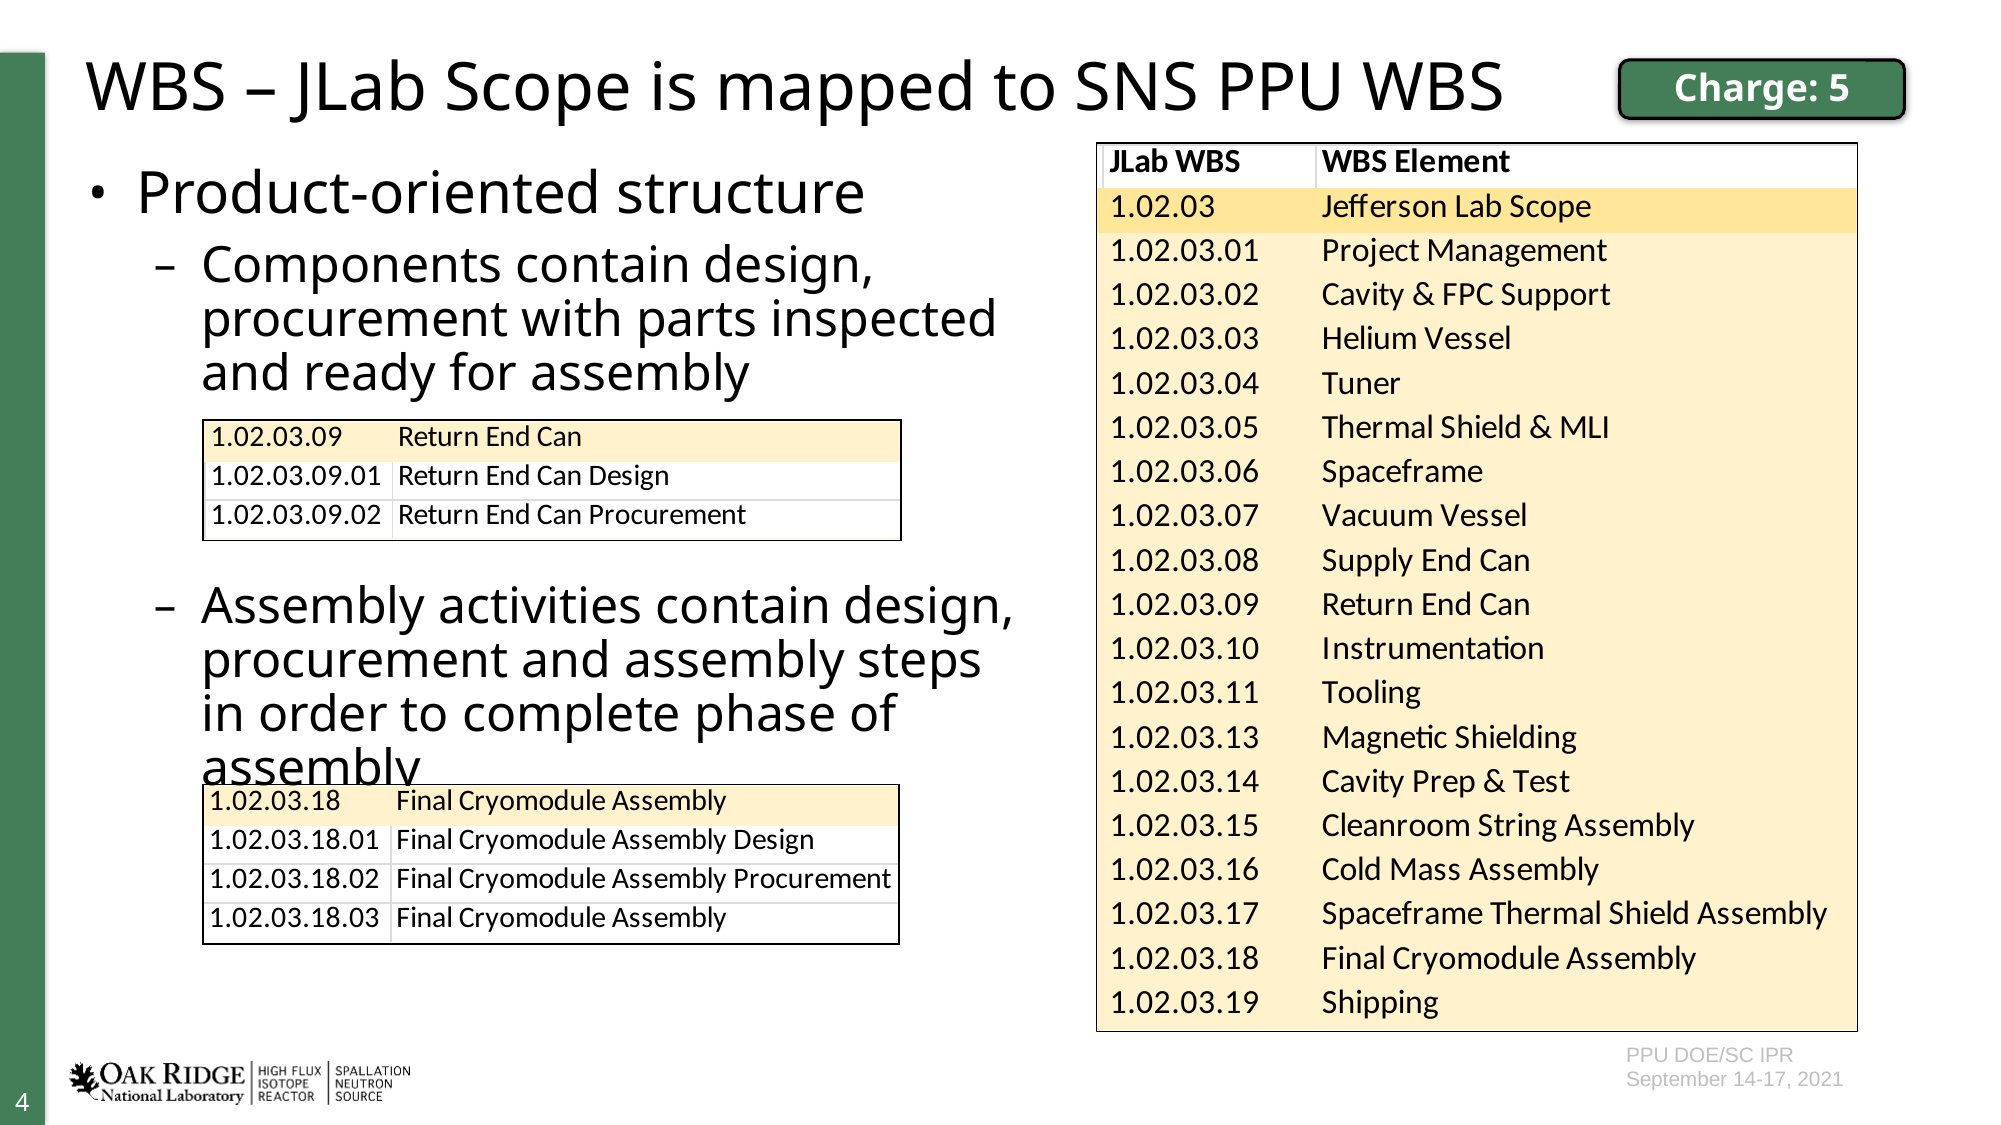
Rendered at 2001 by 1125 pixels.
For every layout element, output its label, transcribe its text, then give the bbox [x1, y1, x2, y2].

title WBS – JLab Scope is mapped to SNS PPU WBS [70, 44, 1946, 134]
list Product-oriented structure Components contain design, procurement with parts inspected and ready for assembly Assembly activities contain design, procurement and assembly steps in order to complete phase of assembly [73, 155, 1051, 1007]
picture [66, 1058, 413, 1108]
picture [1097, 143, 1857, 1032]
picture [203, 420, 901, 540]
text_box Charge: 5 [1619, 59, 1905, 119]
picture [203, 785, 899, 944]
